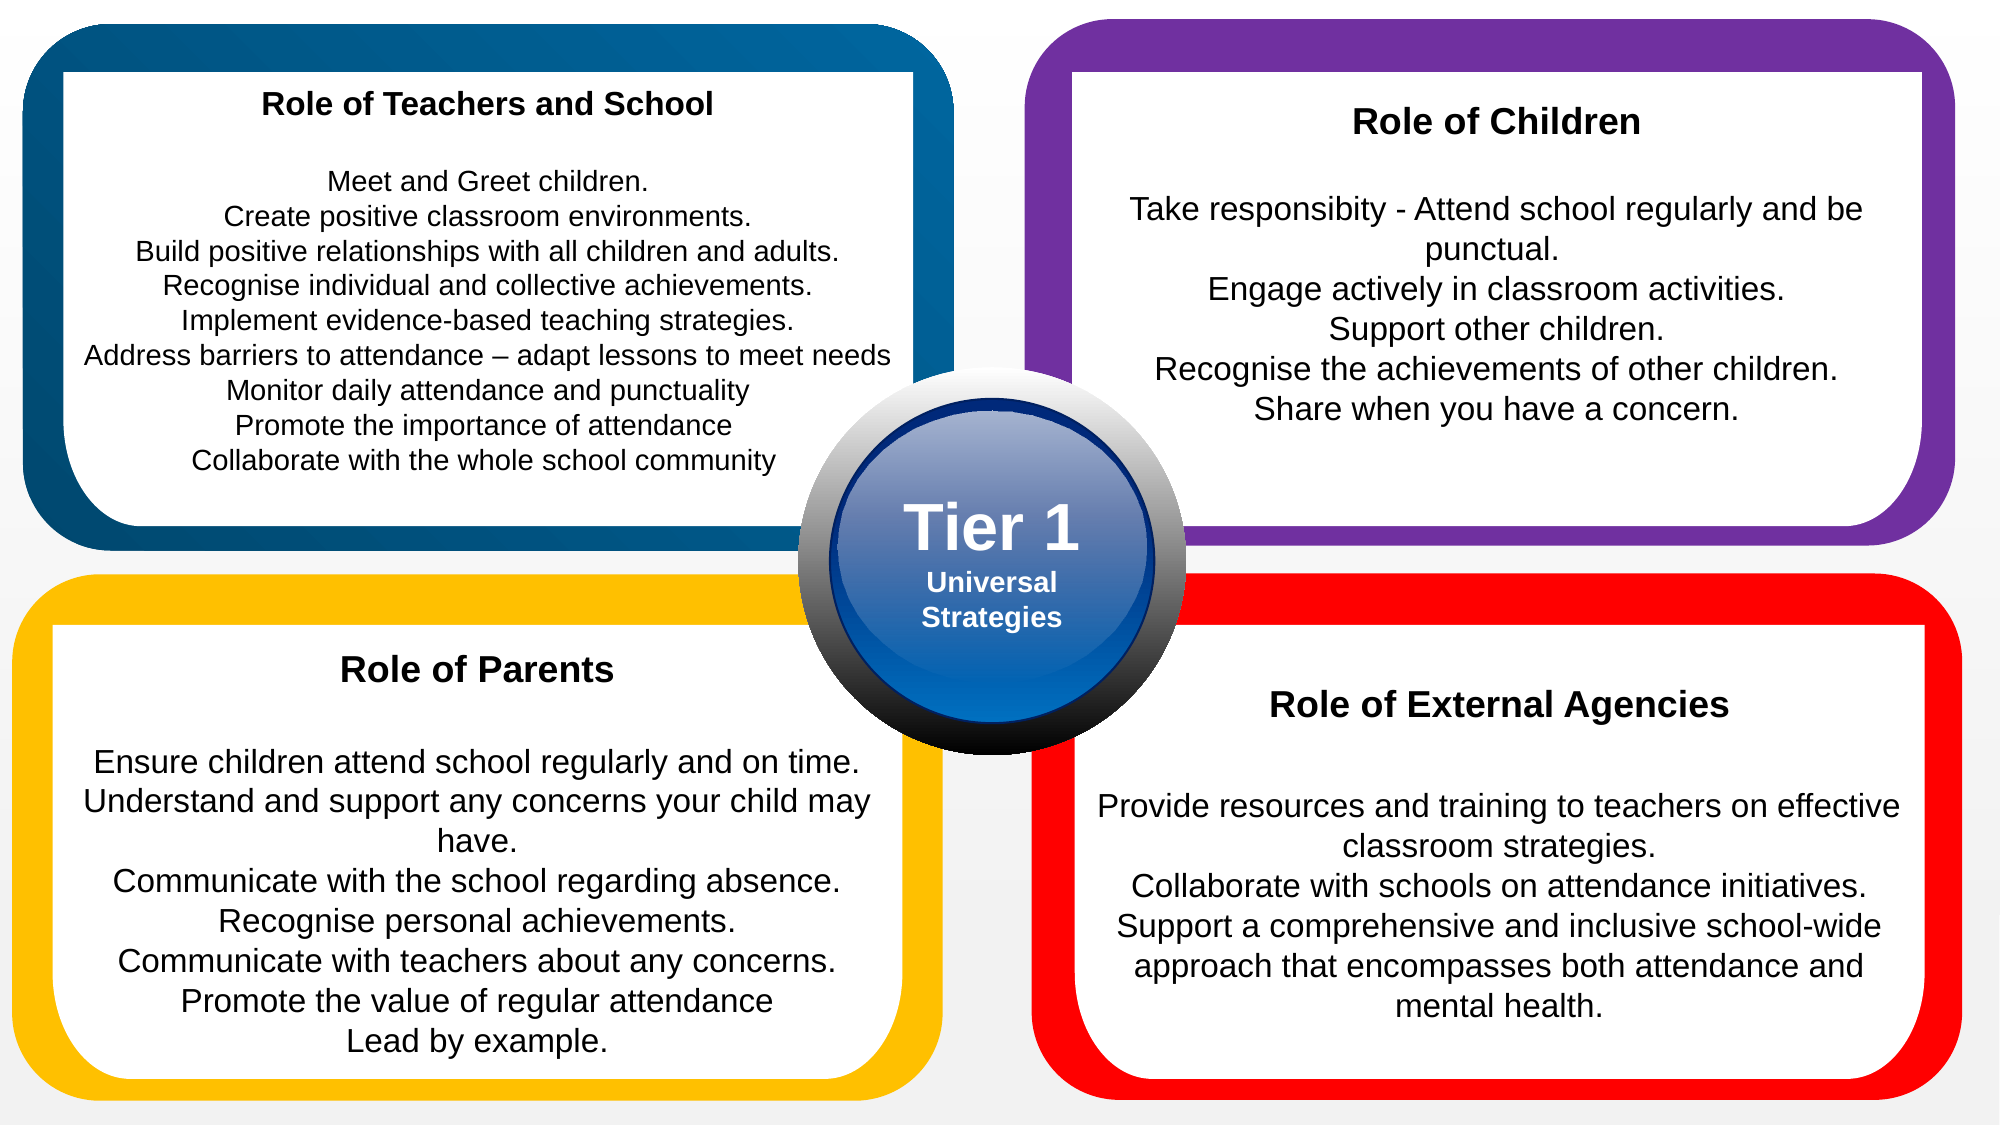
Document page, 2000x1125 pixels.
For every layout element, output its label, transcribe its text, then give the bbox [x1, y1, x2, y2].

text_box [1031, 573, 1963, 1100]
text_box [12, 574, 943, 1101]
text_box [1024, 19, 1956, 546]
text_box Role of Children Take responsibity - Attend school regularly and be punctual. Engage actively in classroom activities. Support other children. Recognise the achievements of other children. Share when you have a concern. [1072, 72, 1922, 527]
text_box Role of Parents Ensure children attend school regularly and on time. Understand and support any concerns your child may have. Communicate with the school regarding absence. Recognise personal achievements. Communicate with teachers about any concerns. Promote the value of regular attendance Lead by example. [52, 624, 903, 1079]
text_box Role of External Agencies Provide resources and training to teachers on effective classroom strategies. Collaborate with schools on attendance initiatives. Support a comprehensive and inclusive school-wide approach that encompasses both attendance and mental health. [1074, 624, 1925, 1079]
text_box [798, 366, 1187, 756]
text_box Role of Teachers and School Meet and Greet children. Create positive classroom environments. Build positive relationships with all children and adults. Recognise individual and collective achievements. Implement evidence-based teaching strategies. Address barriers to attendance – adapt lessons to meet needs Monitor daily attendance and punctuality Promote the importance of attendance Collaborate with the whole school community additional support. [63, 72, 914, 527]
text_box [22, 24, 954, 551]
